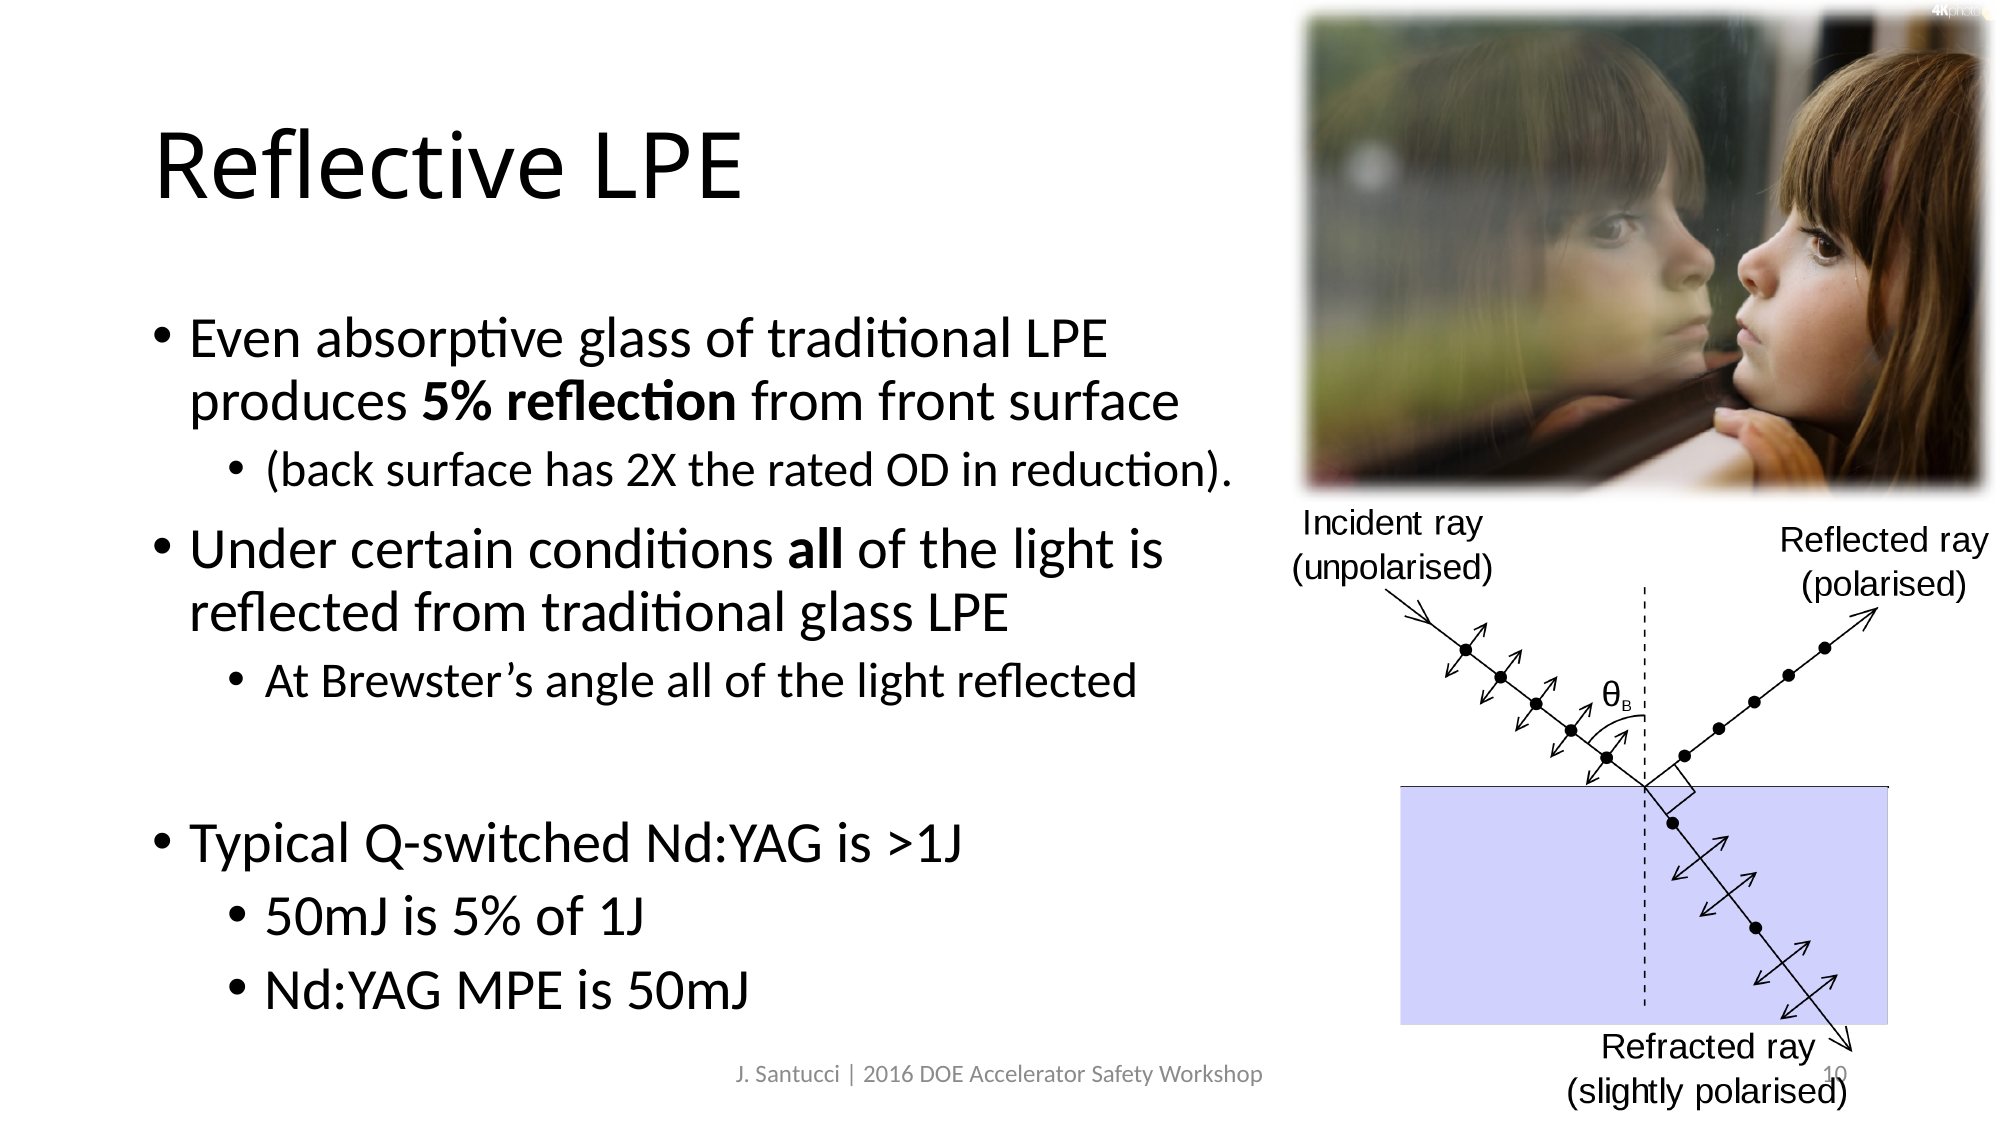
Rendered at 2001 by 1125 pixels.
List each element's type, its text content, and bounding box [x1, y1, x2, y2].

picture [1270, 0, 2000, 1125]
title Reflective LPE [137, 59, 1289, 278]
list Even absorptive glass of traditional LPE produces 5% reflection from front surface (back surface has 2X the rated OD in reduction). Under certain conditions all of the light is reflected from traditional glass LPE At Brewster’s angle all of the light reflected Typical Q-switched Nd:YAG is >1J 50mJ is 5% of 1J Nd:YAG MPE is 50mJ [137, 299, 1289, 1125]
footer J. Santucci | 2016 DOE Accelerator Safety Workshop [662, 1042, 1270, 1103]
